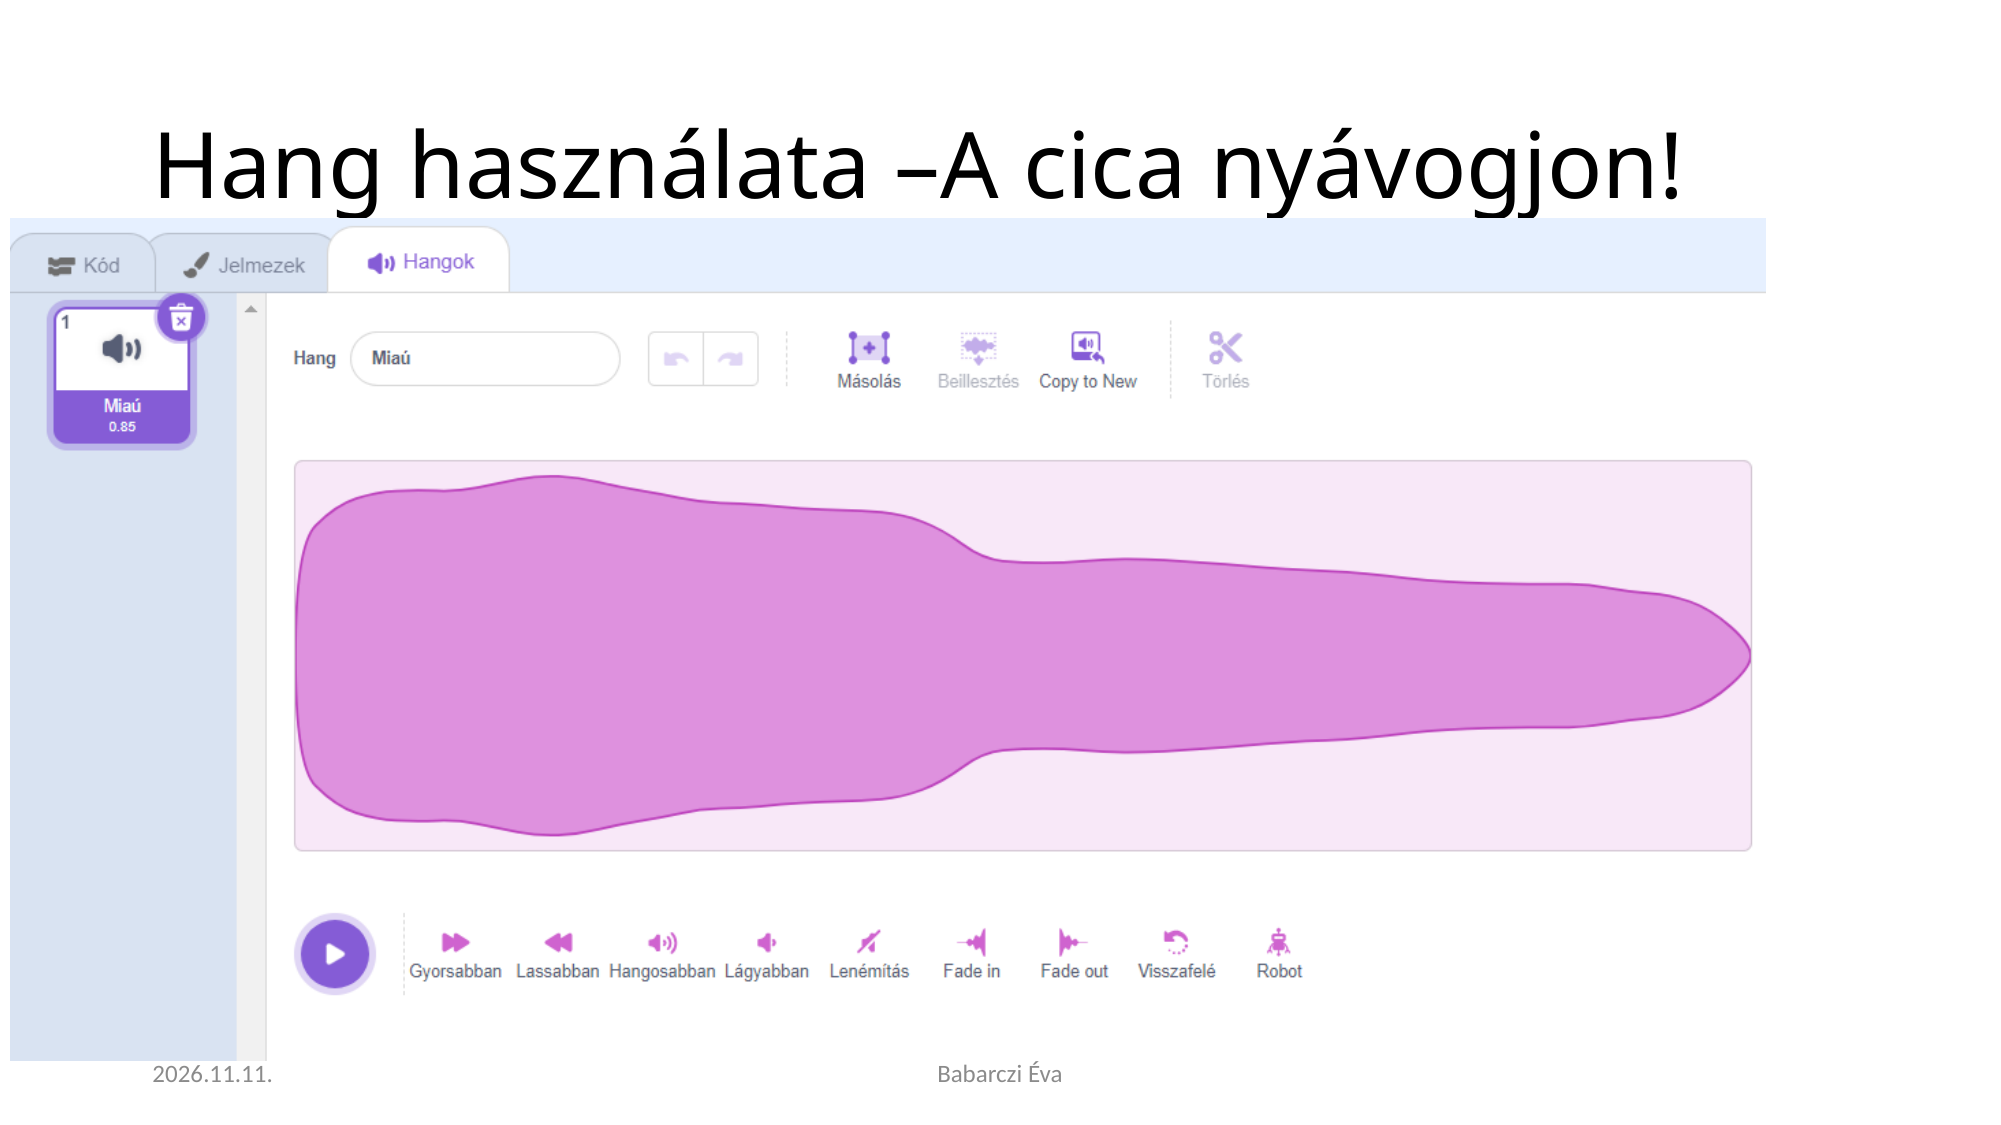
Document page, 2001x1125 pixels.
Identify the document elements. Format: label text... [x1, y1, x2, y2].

footer Babarczi Éva [662, 1061, 1338, 1103]
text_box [142, 219, 520, 409]
slide_number 2023. 07. 12. [137, 1061, 588, 1103]
picture [10, 218, 1766, 1061]
title Hang használata –A cica nyávogjon! [137, 59, 1863, 278]
